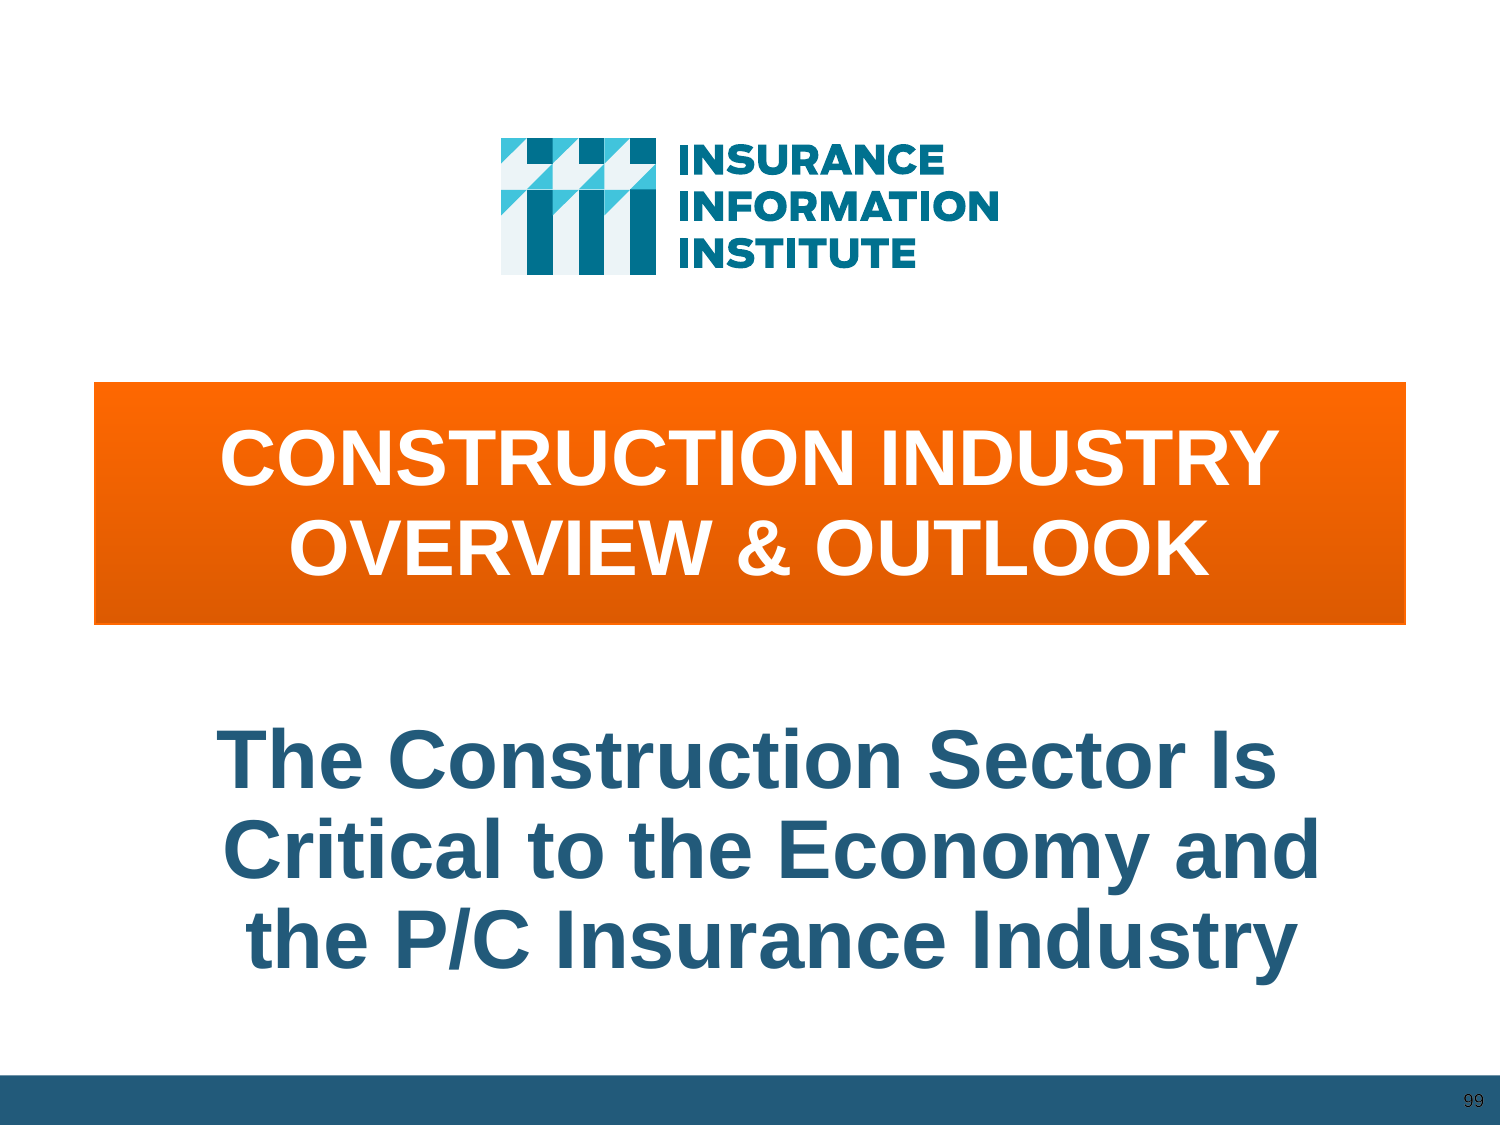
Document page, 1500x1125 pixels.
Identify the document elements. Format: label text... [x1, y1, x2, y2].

text_box [0, 1075, 1500, 1125]
text_box The Construction Sector Is Critical to the Economy and the P/C Insurance Industry [105, 709, 1391, 994]
title CONSTRUCTION INDUSTRY OVERVIEW & OUTLOOK [95, 382, 1405, 625]
slide_number 99 [1410, 1091, 1485, 1112]
picture [500, 137, 998, 275]
